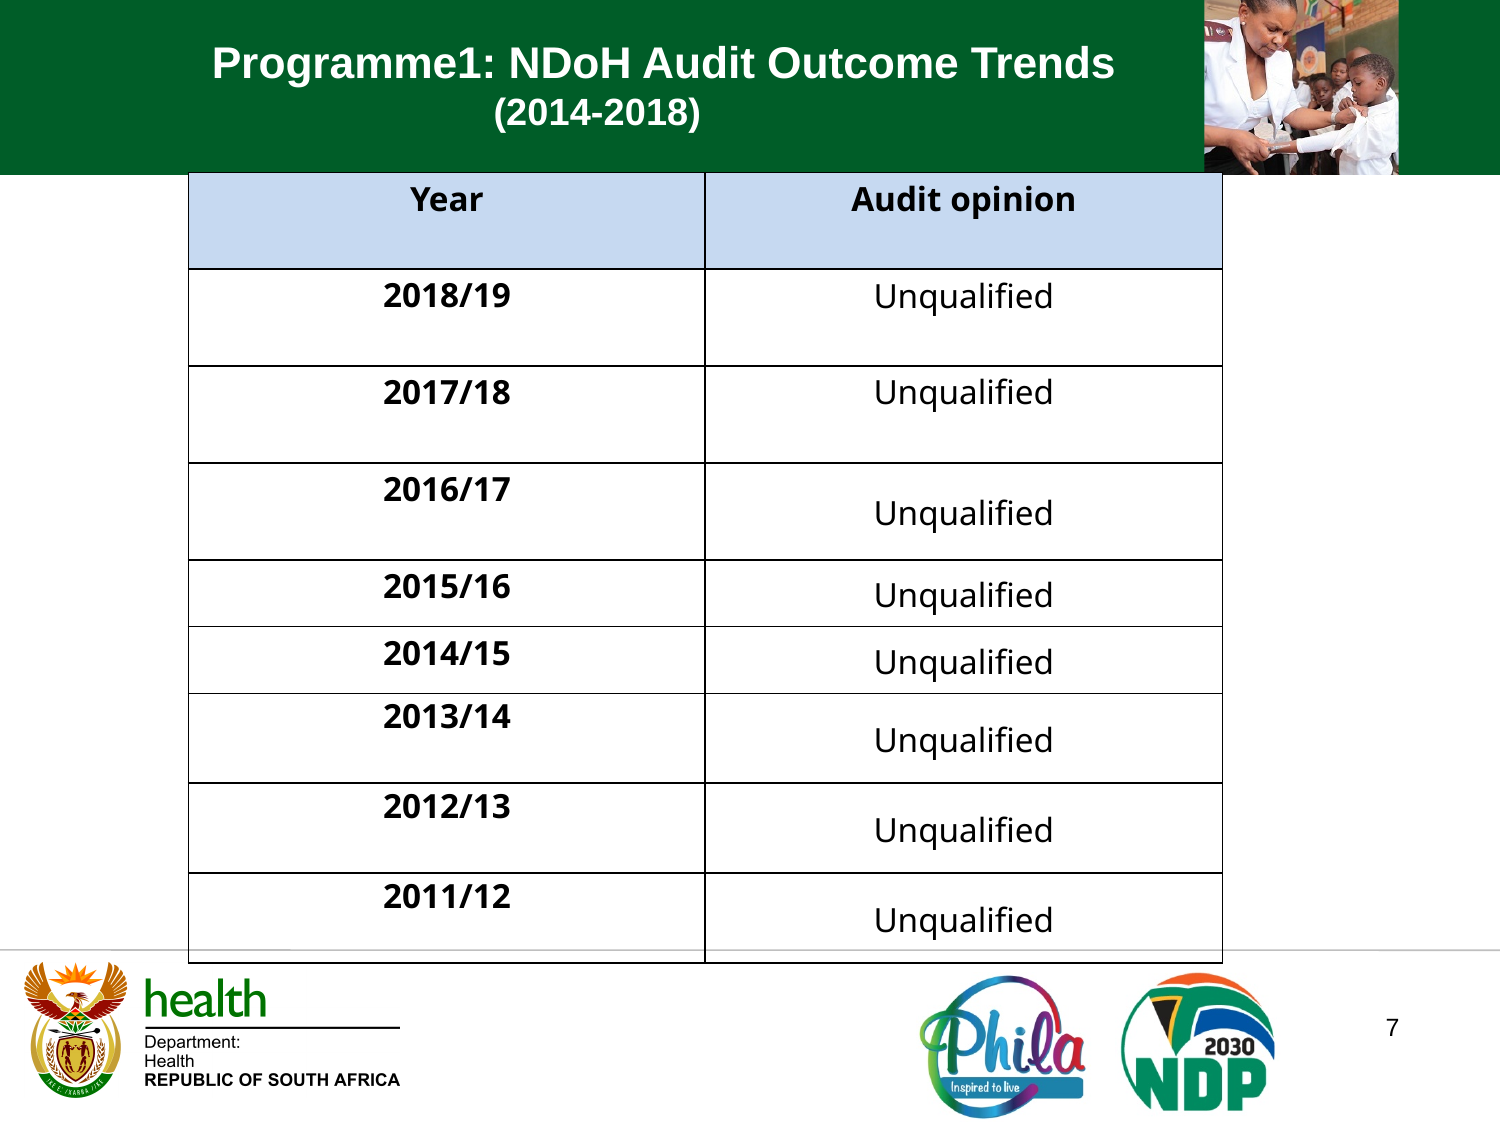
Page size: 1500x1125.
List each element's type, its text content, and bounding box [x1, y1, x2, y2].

picture [1204, 0, 1399, 175]
table_header Year [189, 173, 704, 268]
table_cell Unqualified [706, 561, 1222, 626]
table_cell 2015/16 [189, 561, 704, 626]
table_cell Unqualified [706, 694, 1222, 782]
title 7 [150, 937, 1436, 1125]
text_box Programme1: NDoH Audit Outcome Trends (2014-2018) [111, 19, 1133, 141]
table_cell 2018/19 [189, 270, 704, 365]
table_cell 2017/18 [189, 367, 704, 462]
table_cell 2013/14 [189, 694, 704, 782]
table_cell Unqualified [706, 784, 1222, 872]
picture [24, 962, 150, 1098]
table_cell 2011/12 [189, 874, 704, 962]
table_cell 2016/17 [189, 464, 704, 559]
table_header Audit opinion [706, 173, 1222, 268]
table_cell Unqualified [706, 464, 1222, 559]
table_cell Unqualified [706, 367, 1222, 462]
table_cell Unqualified [706, 627, 1222, 693]
table_cell Unqualified [706, 270, 1222, 365]
table_cell Unqualified [706, 874, 1222, 962]
table_cell 2012/13 [189, 784, 704, 872]
table_cell 2014/15 [189, 627, 704, 693]
